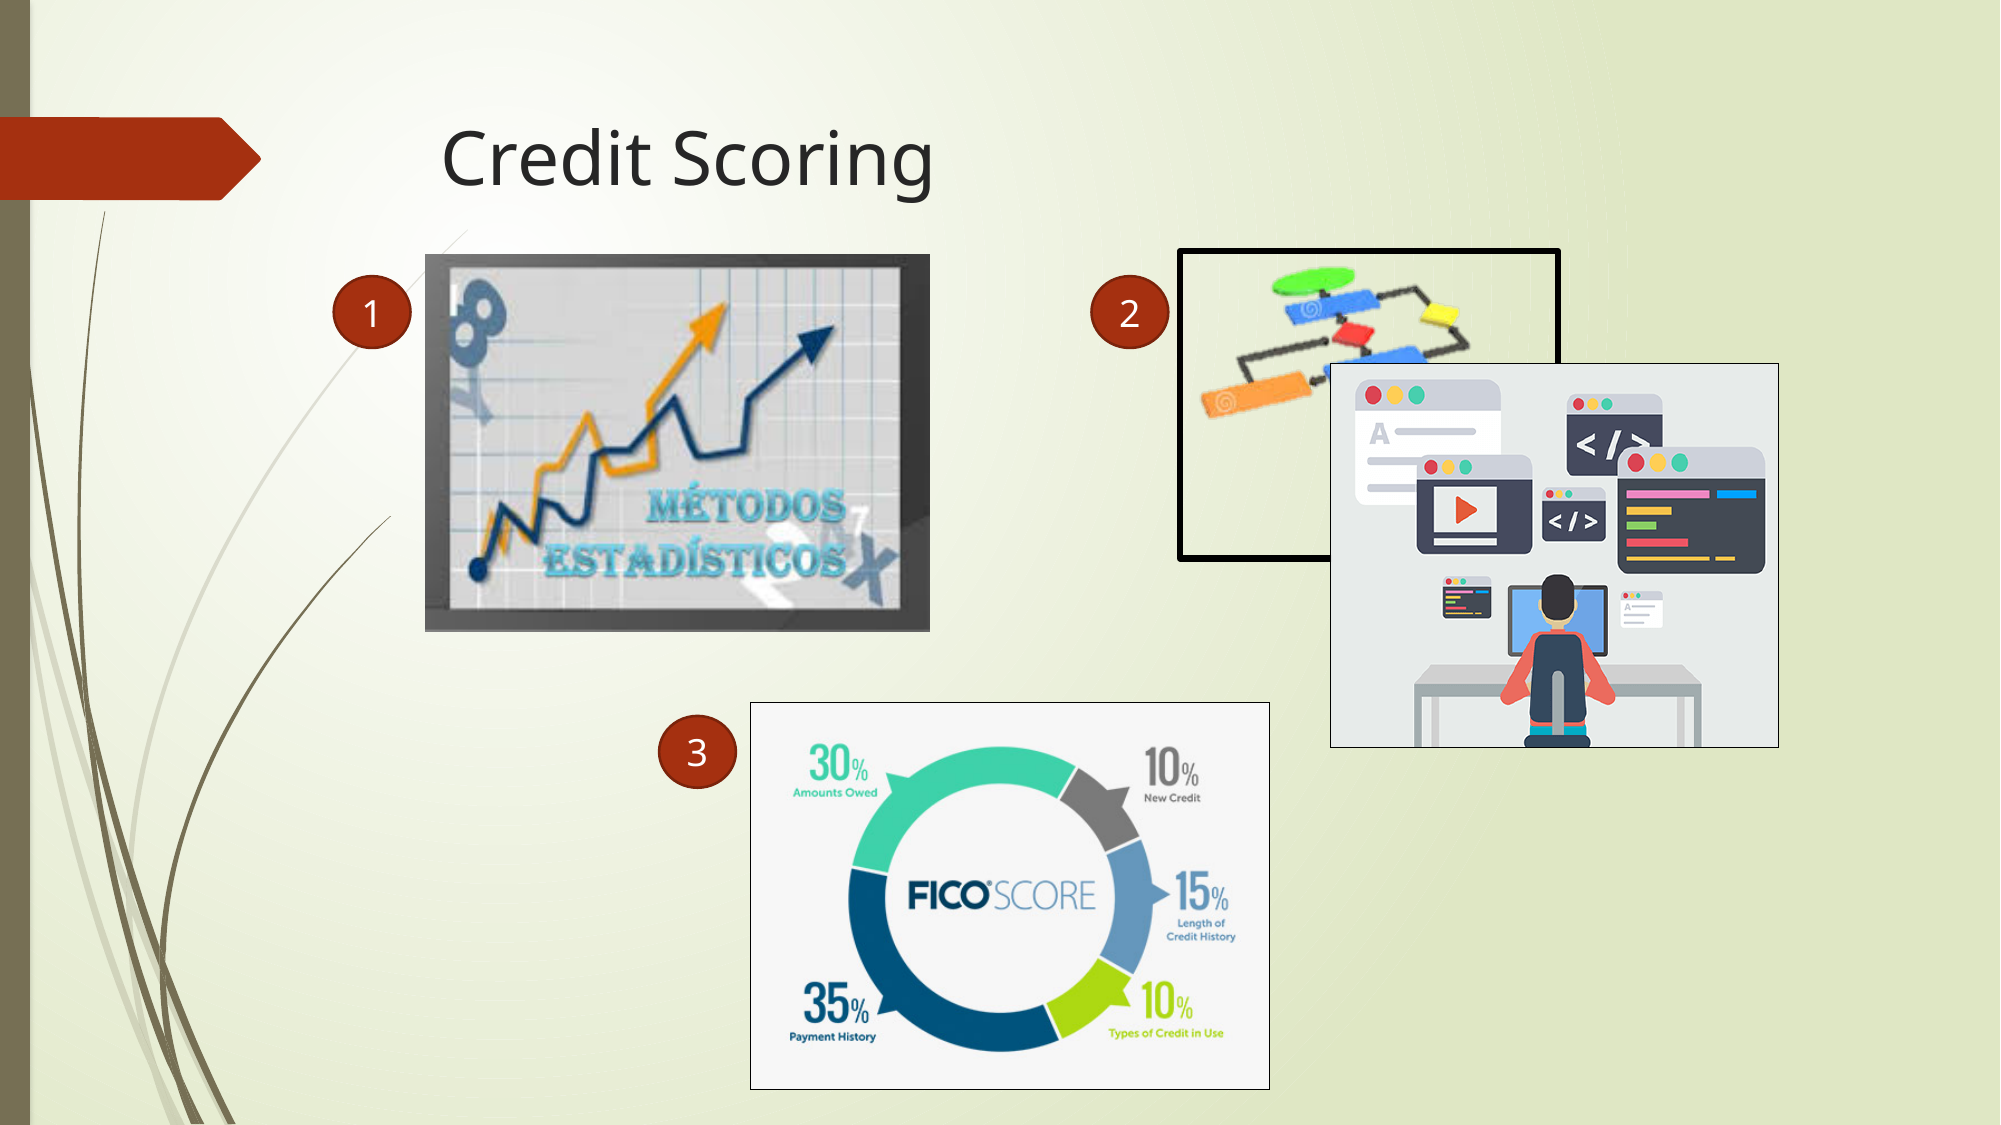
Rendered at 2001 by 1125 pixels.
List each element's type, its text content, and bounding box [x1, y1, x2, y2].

picture [425, 253, 930, 632]
title Credit Scoring [425, 102, 1888, 216]
picture [1182, 253, 1780, 748]
text_box 3 [657, 714, 738, 790]
text_box 1 [332, 274, 412, 350]
picture [750, 702, 1270, 1091]
text_box 2 [1090, 274, 1170, 350]
